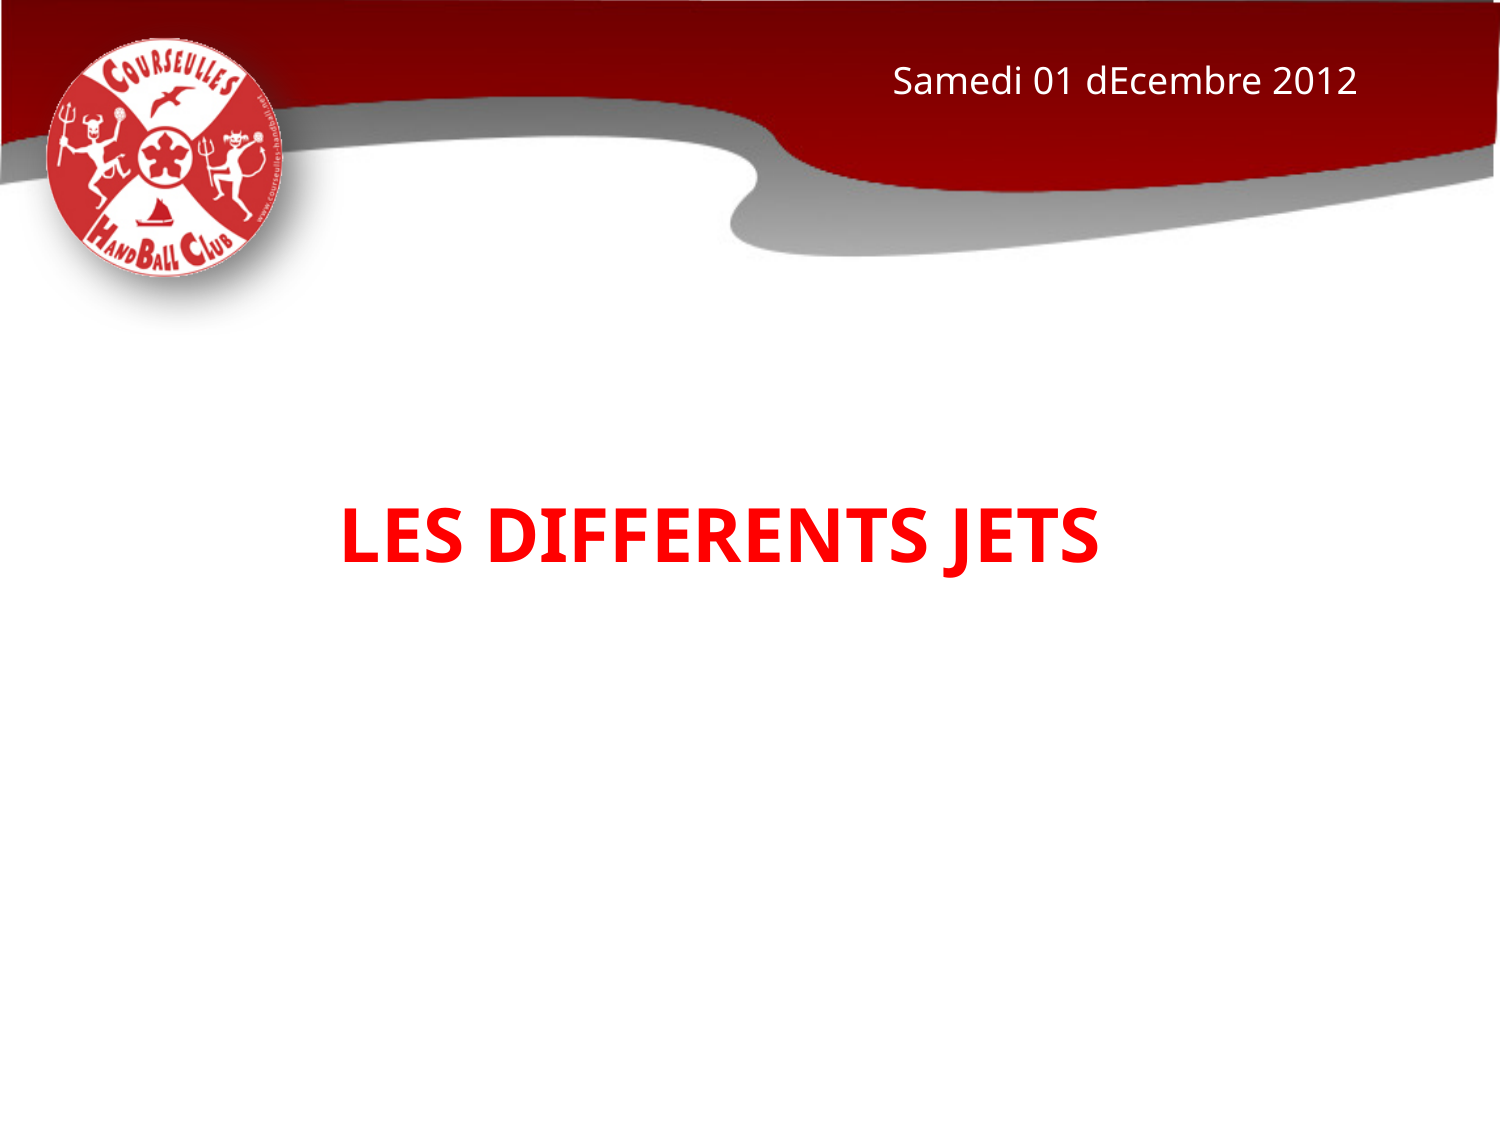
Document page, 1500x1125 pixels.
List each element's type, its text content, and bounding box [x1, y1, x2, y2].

text_box Samedi 01 dEcembre 2012 [877, 49, 1374, 110]
text_box Les DIFFERENTS JETS [206, 479, 1235, 585]
picture [0, 0, 1500, 1125]
